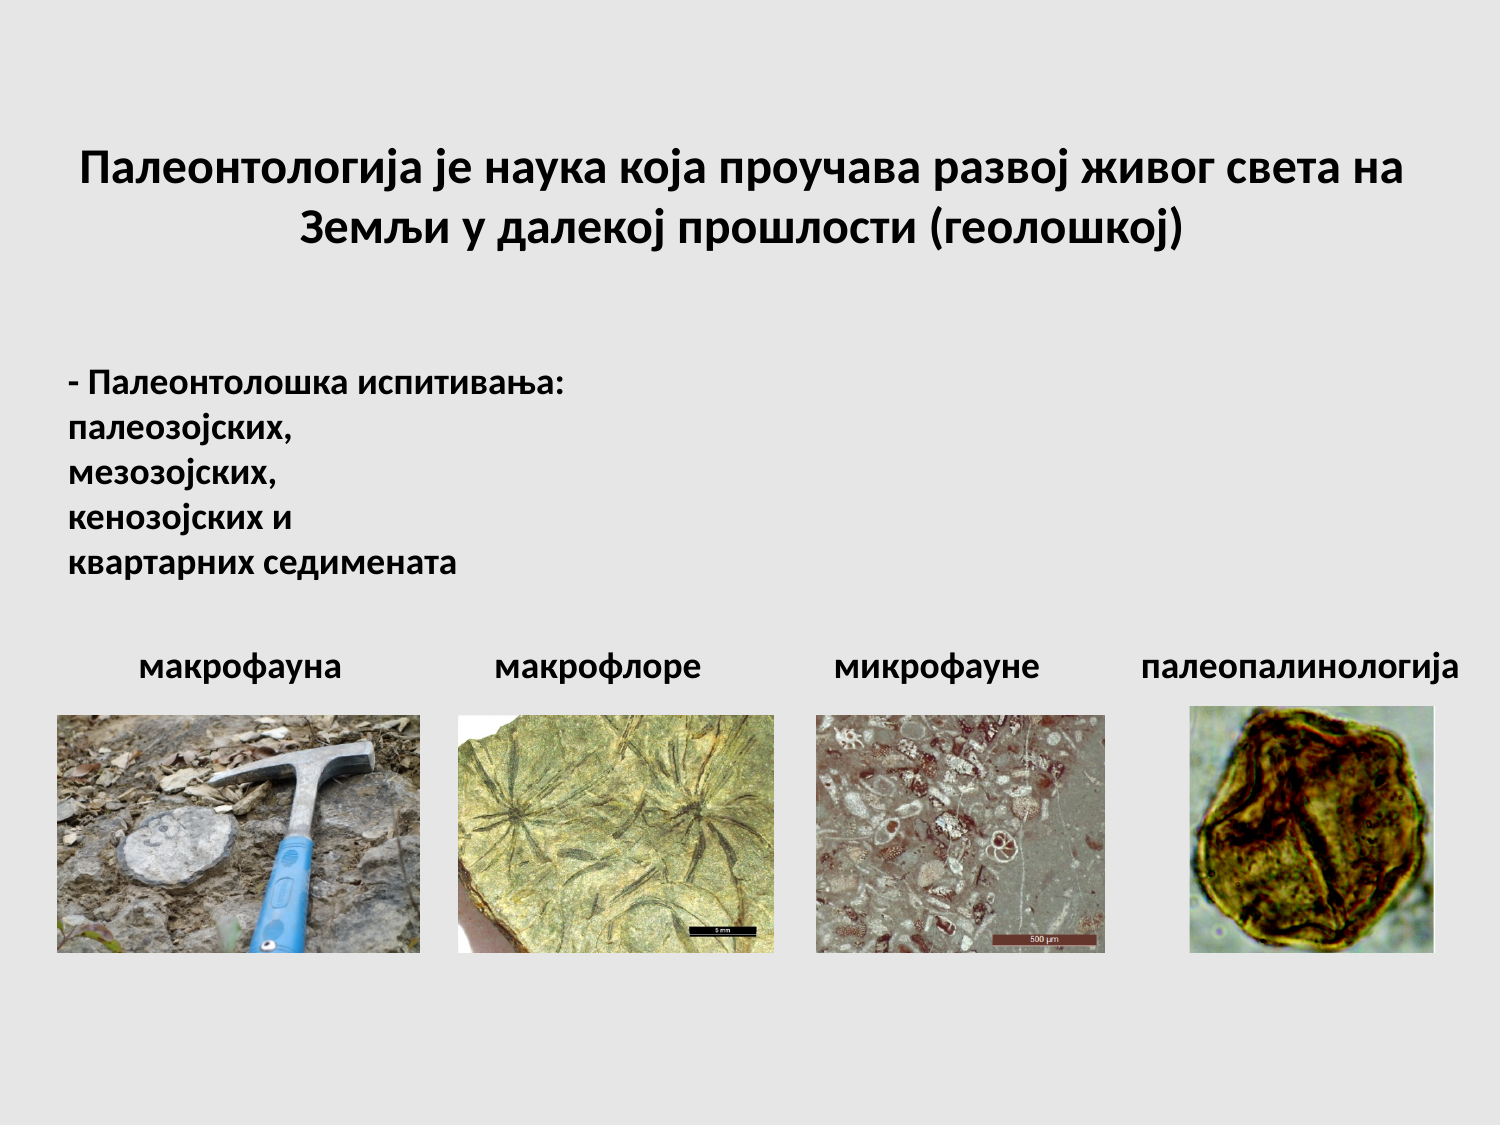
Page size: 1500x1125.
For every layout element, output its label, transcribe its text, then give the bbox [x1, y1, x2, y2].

picture [57, 715, 420, 953]
picture [458, 715, 774, 953]
picture [816, 715, 1105, 953]
picture [1189, 706, 1436, 953]
text_box палеопалинологија [1126, 633, 1475, 694]
text_box микрофауне [818, 633, 1056, 694]
text_box макрофауна [123, 633, 358, 694]
text_box - Палеонтолошка испитивања: палеозојских, мезозојских, кенозојских и квартарних седимената [53, 349, 668, 590]
text_box Палеонтологија је наука која проучава развој живог света на Земљи у далекој прошлости (геолошкој) [64, 126, 1421, 261]
text_box макрофлоре [479, 633, 717, 694]
